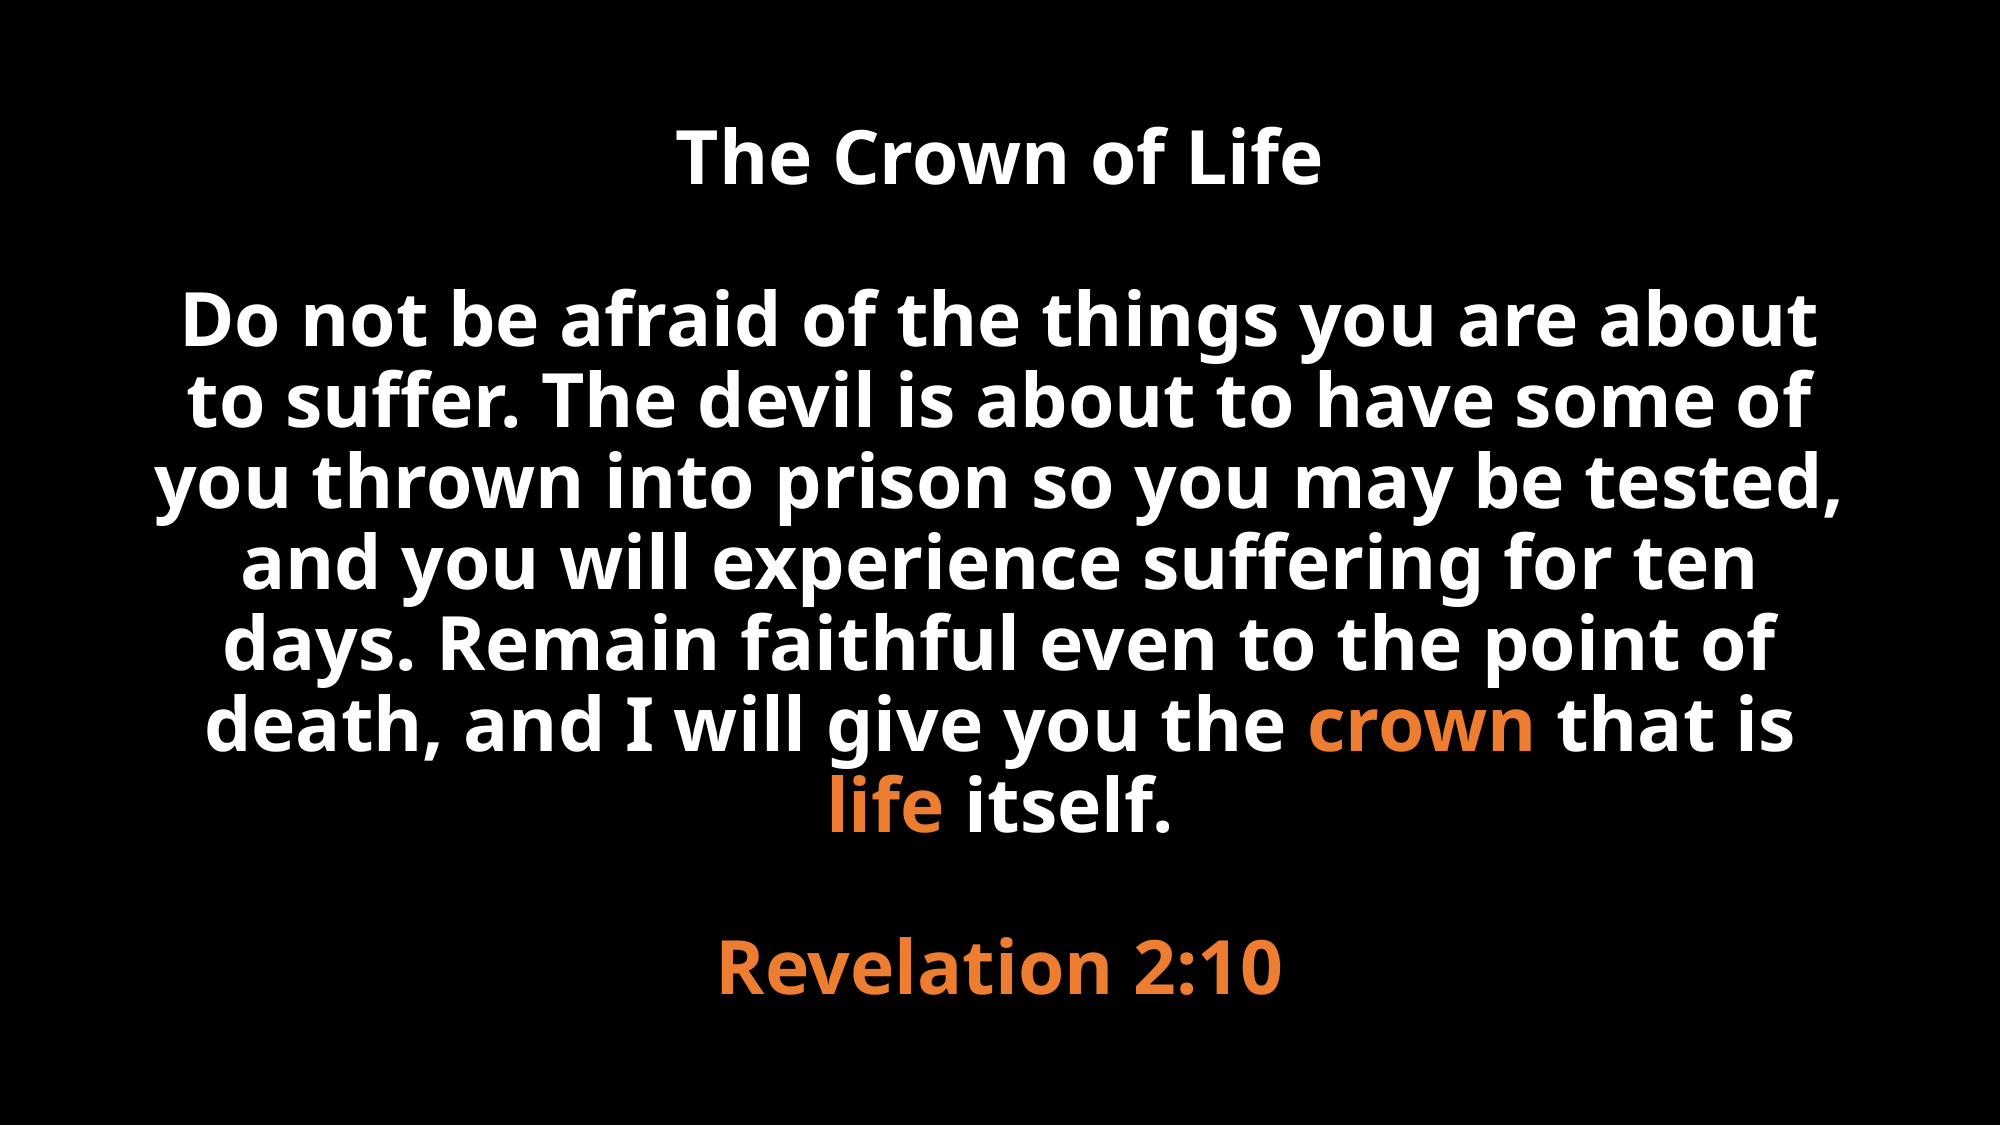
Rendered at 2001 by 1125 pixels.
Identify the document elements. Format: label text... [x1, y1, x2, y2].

title The Crown of Life Do not be afraid of the things you are about to suffer. The devil is about to have some of you thrown into prison so you may be tested, and you will experience suffering for ten days. Remain faithful even to the point of death, and I will give you the crown that is life itself. Revelation 2:10 [137, 36, 1863, 1094]
